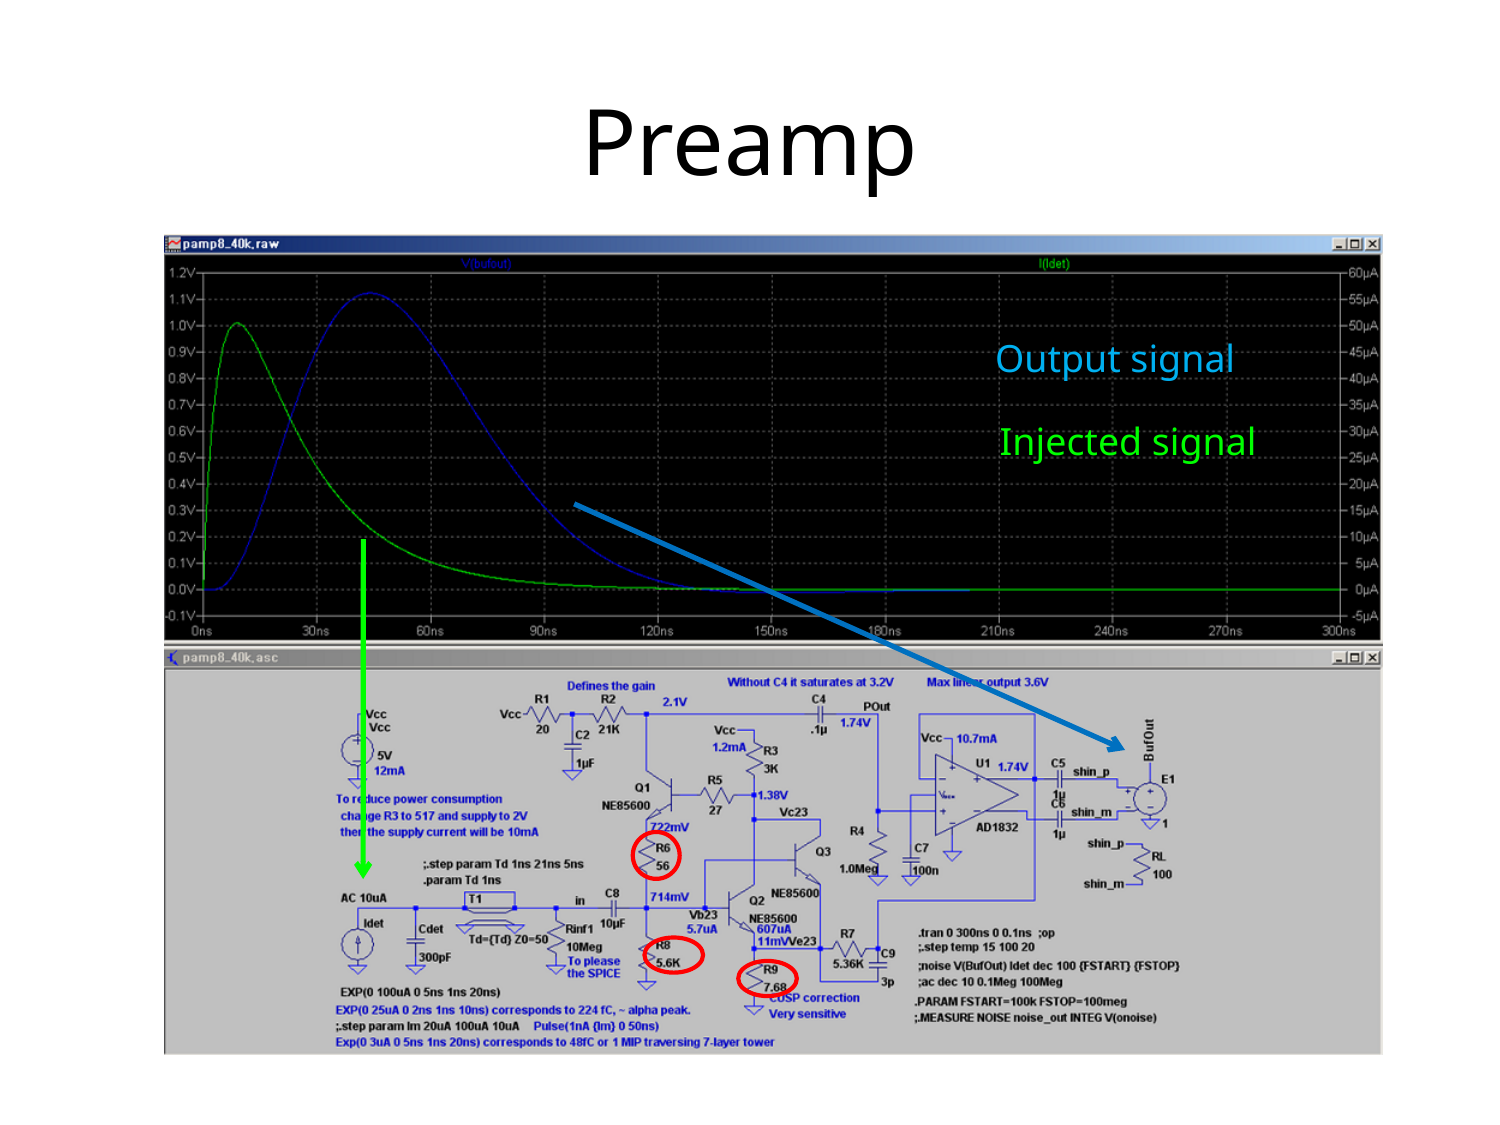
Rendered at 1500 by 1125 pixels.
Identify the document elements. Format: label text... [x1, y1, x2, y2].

picture [163, 234, 1383, 1055]
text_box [573, 503, 1126, 751]
title Preamp [75, 45, 1425, 233]
